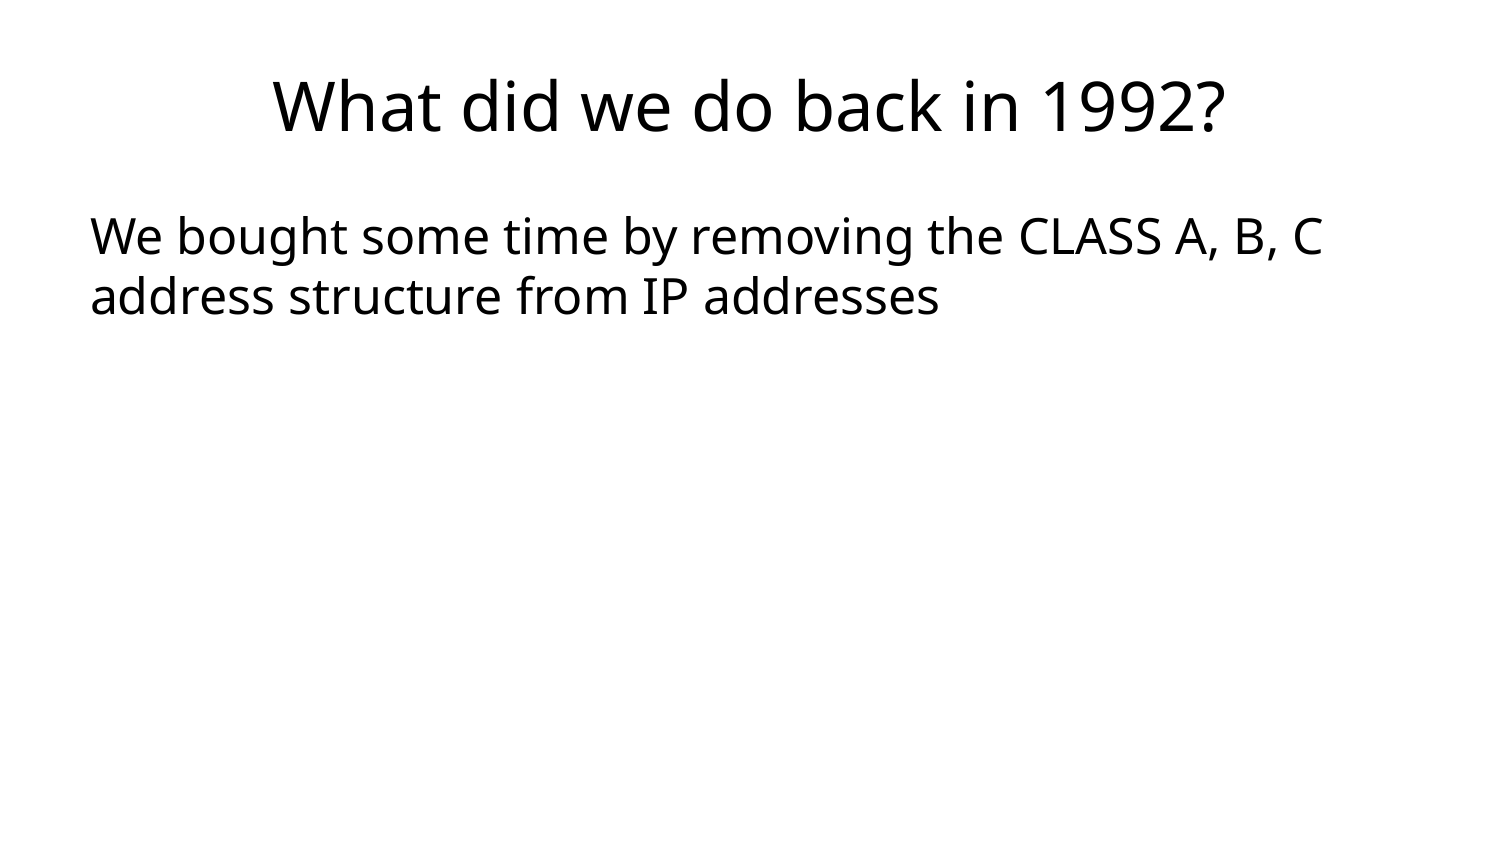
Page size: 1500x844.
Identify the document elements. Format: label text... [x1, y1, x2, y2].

list We bought some time by removing the CLASS A, B, C address structure from IP addresses [75, 196, 1425, 754]
title What did we do back in 1992? [75, 33, 1425, 175]
